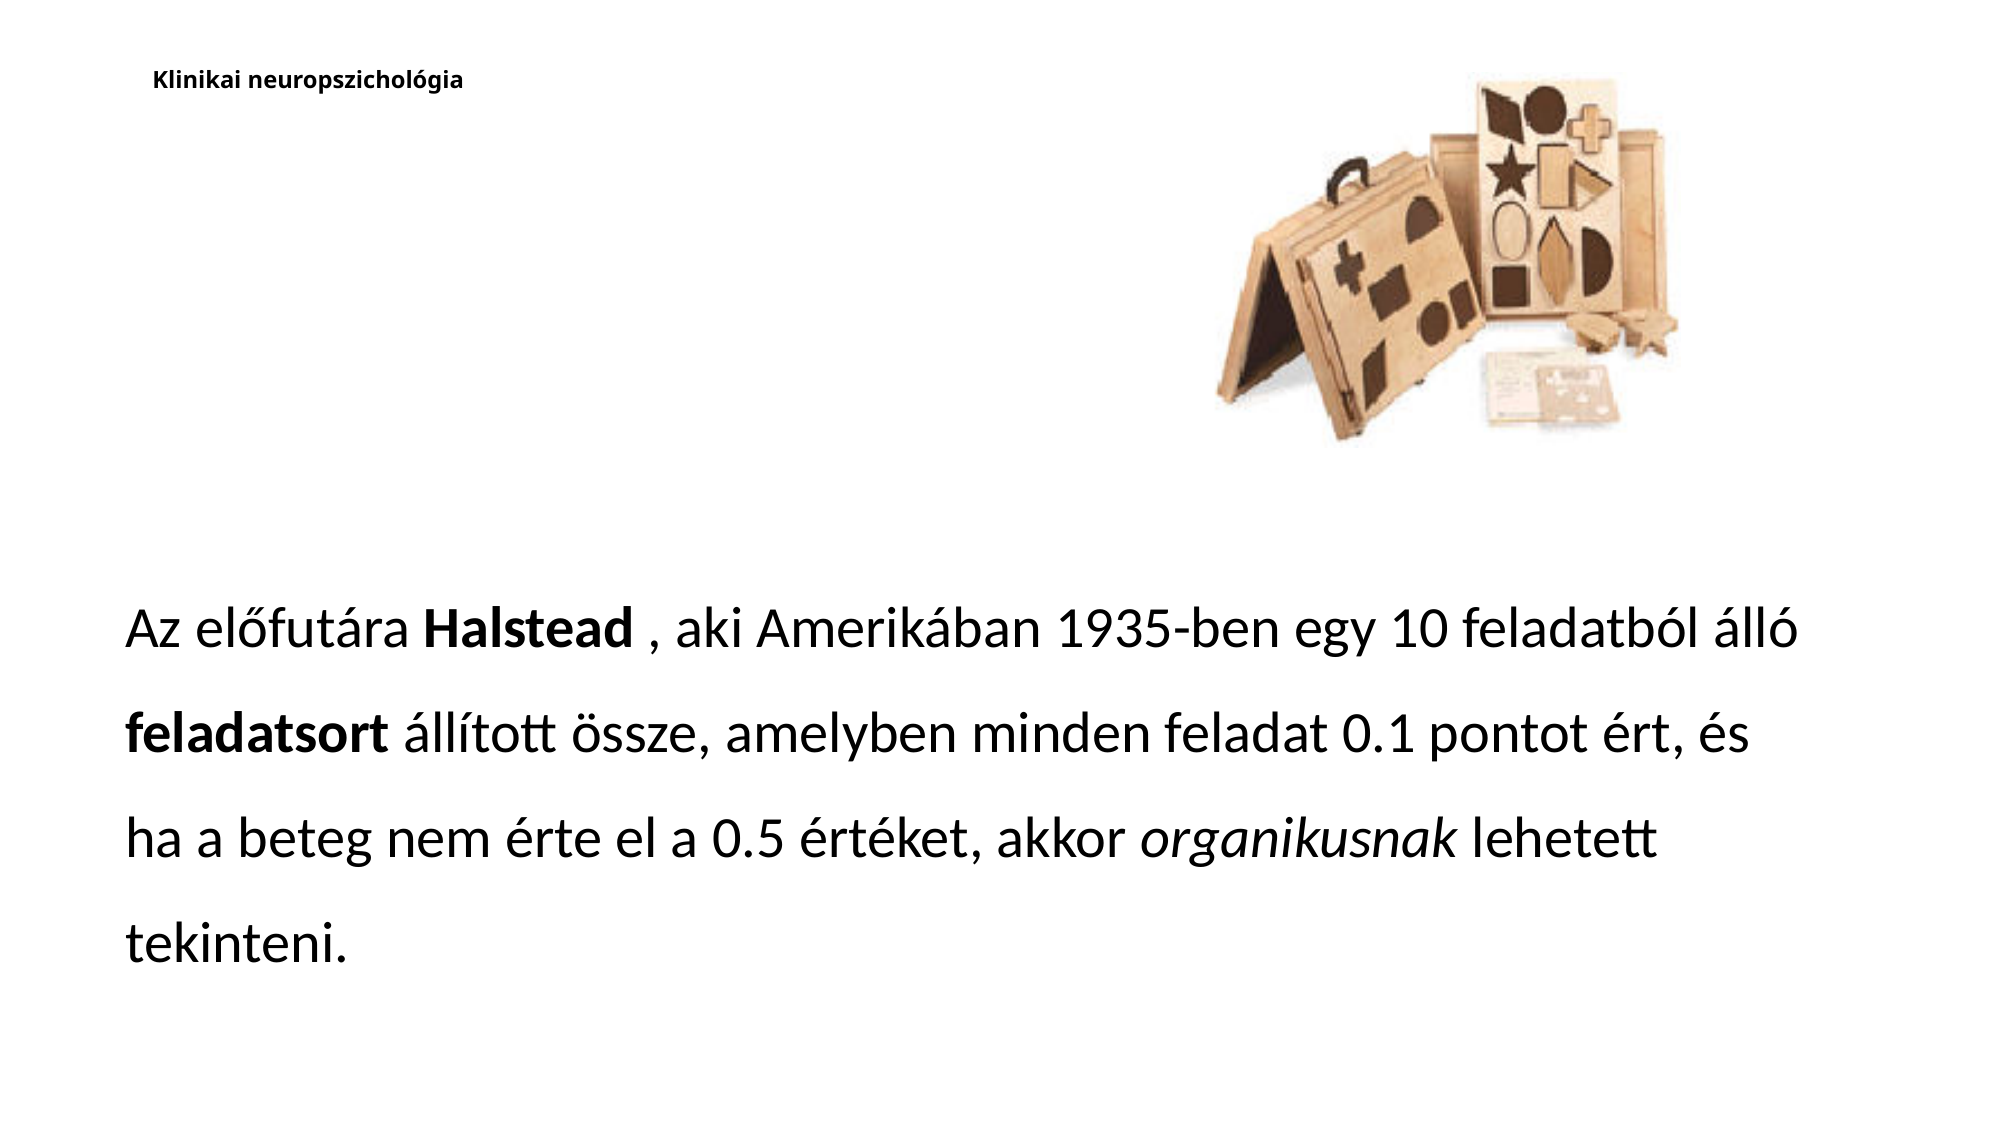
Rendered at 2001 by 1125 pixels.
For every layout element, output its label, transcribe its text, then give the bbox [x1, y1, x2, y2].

picture [1198, 72, 1681, 448]
list Az előfutára Halstead , aki Amerikában 1935-ben egy 10 feladatból álló feladatsort állított össze, amelyben minden feladat 0.1 pontot ért, és ha a beteg nem érte el a 0.5 értéket, akkor organikusnak lehetett tekinteni. [110, 38, 1836, 1078]
title Klinikai neuropszichológia [137, 0, 1863, 102]
